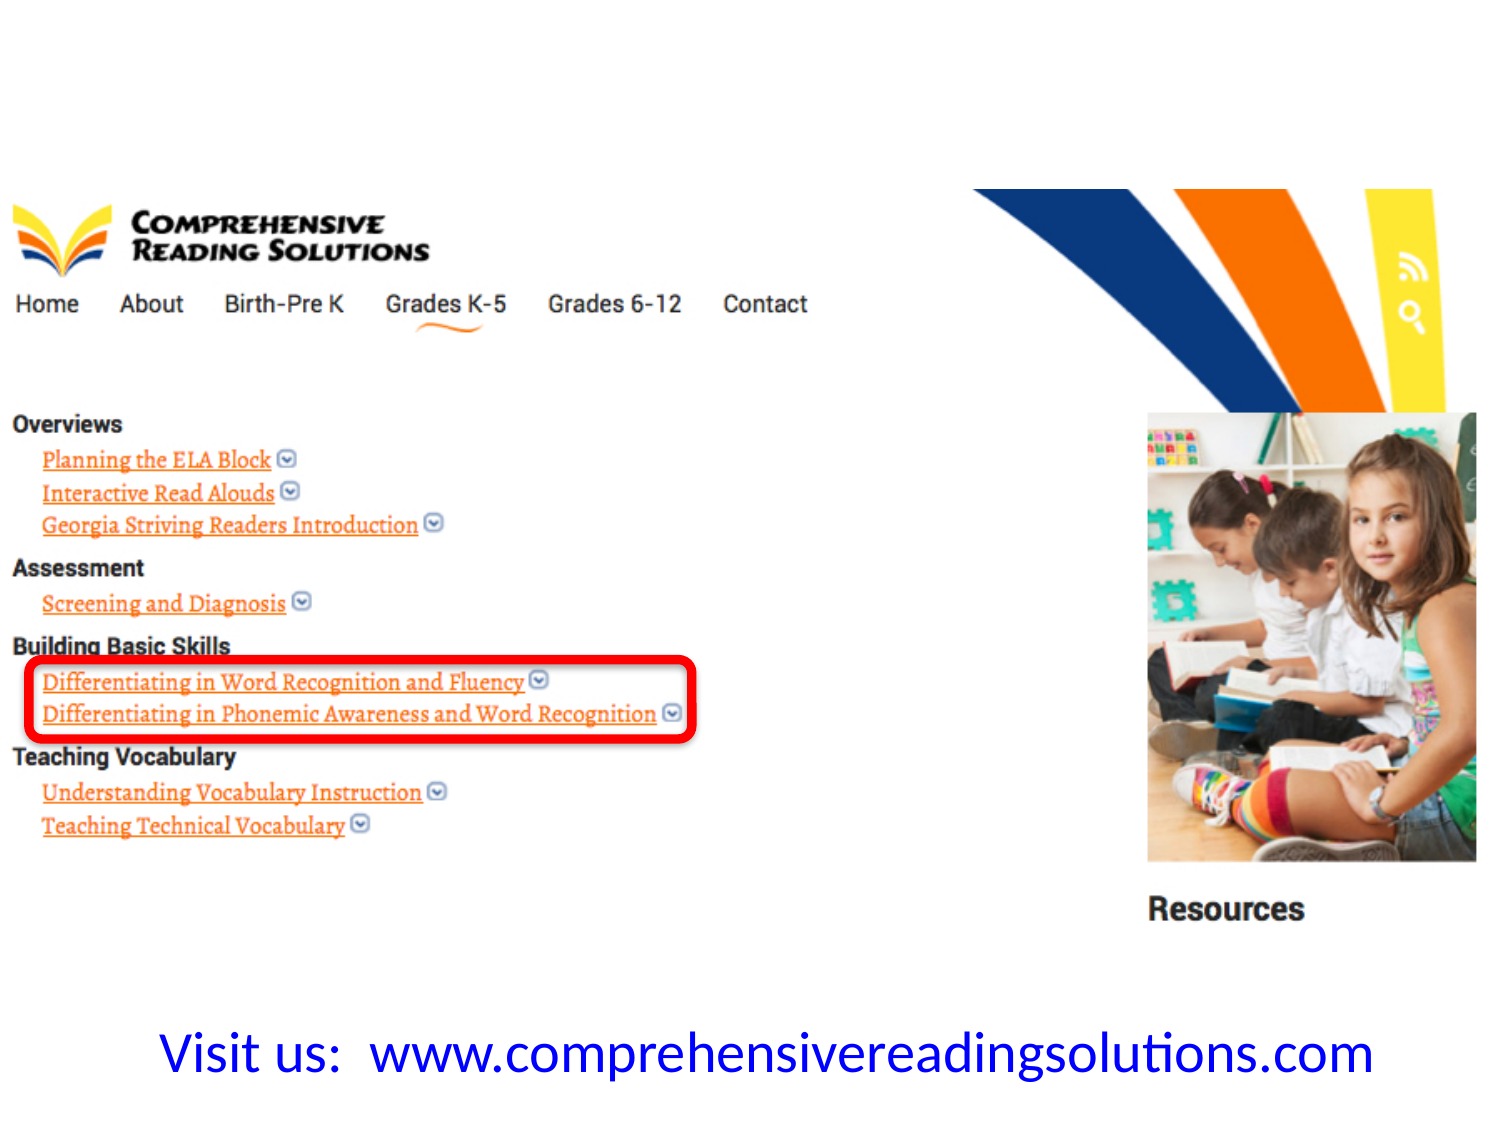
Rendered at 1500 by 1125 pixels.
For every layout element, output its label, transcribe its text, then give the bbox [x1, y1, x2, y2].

picture [0, 189, 1500, 936]
text_box Visit us: www.comprehensivereadingsolutions.com [144, 1006, 1391, 1092]
